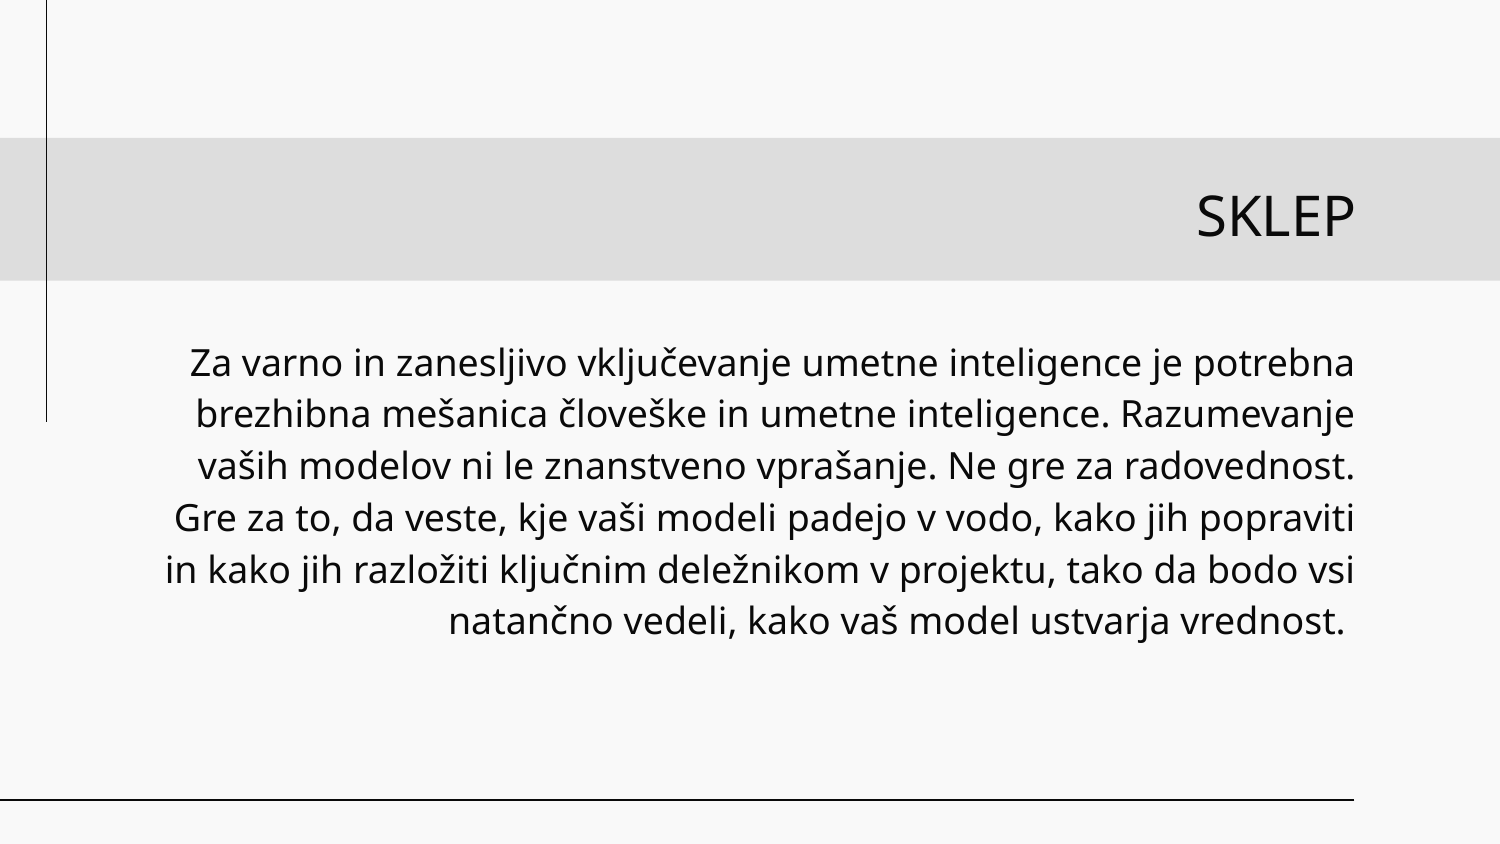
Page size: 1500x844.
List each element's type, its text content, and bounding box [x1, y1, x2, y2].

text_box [0, 0, 1500, 423]
subtitle Za varno in zanesljivo vključevanje umetne inteligence je potrebna brezhibna mešanica človeške in umetne inteligence. Razumevanje vaših modelov ni le znanstveno vprašanje. Ne gre za radovednost. Gre za to, da veste, kje vaši modeli padejo v vodo, kako jih popraviti in kako jih razložiti ključnim deležnikom v projektu, tako da bodo vsi natančno vedeli, kako vaš model ustvarja vrednost. [128, 430, 1372, 631]
